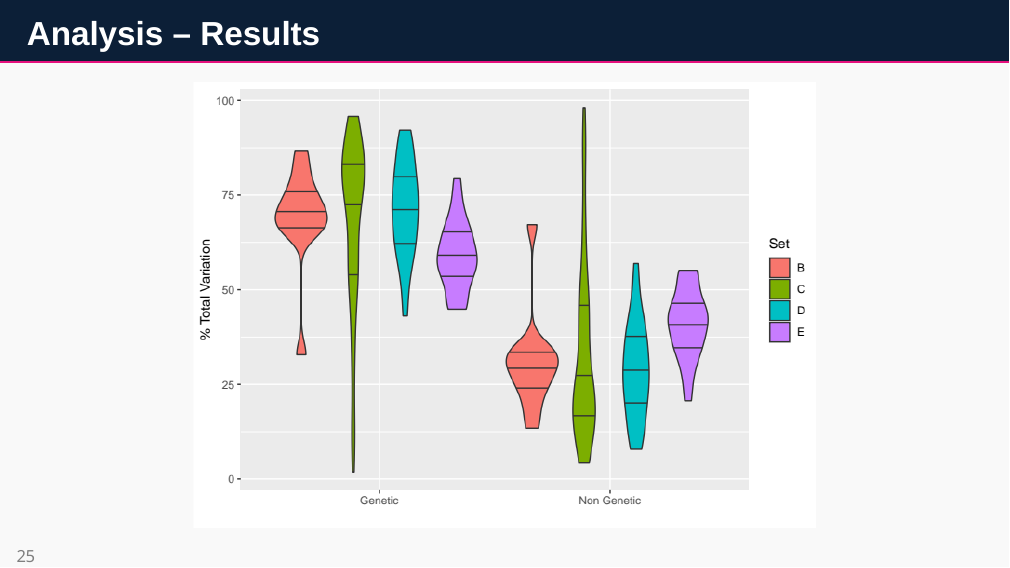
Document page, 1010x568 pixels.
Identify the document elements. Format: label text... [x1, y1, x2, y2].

title Analysis – Results [26, 12, 983, 53]
slide_number 25 [8, 545, 43, 566]
picture [193, 82, 817, 528]
